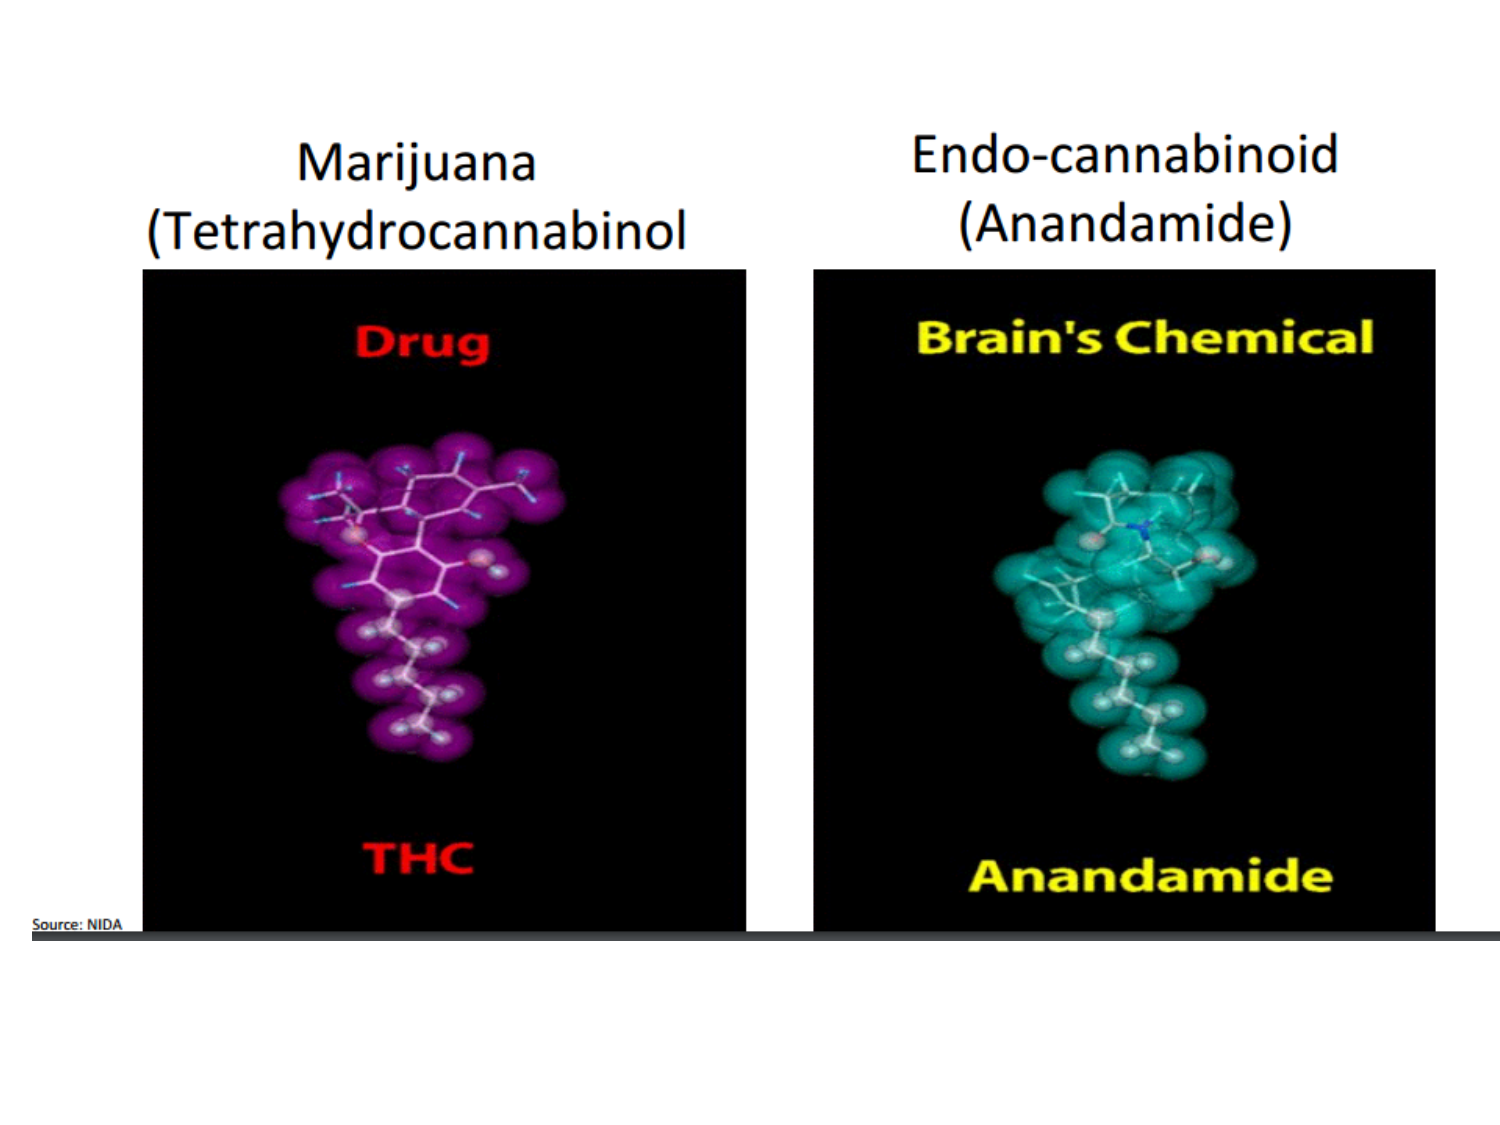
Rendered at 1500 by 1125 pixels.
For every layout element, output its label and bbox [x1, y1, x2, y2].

picture [32, 99, 1500, 941]
